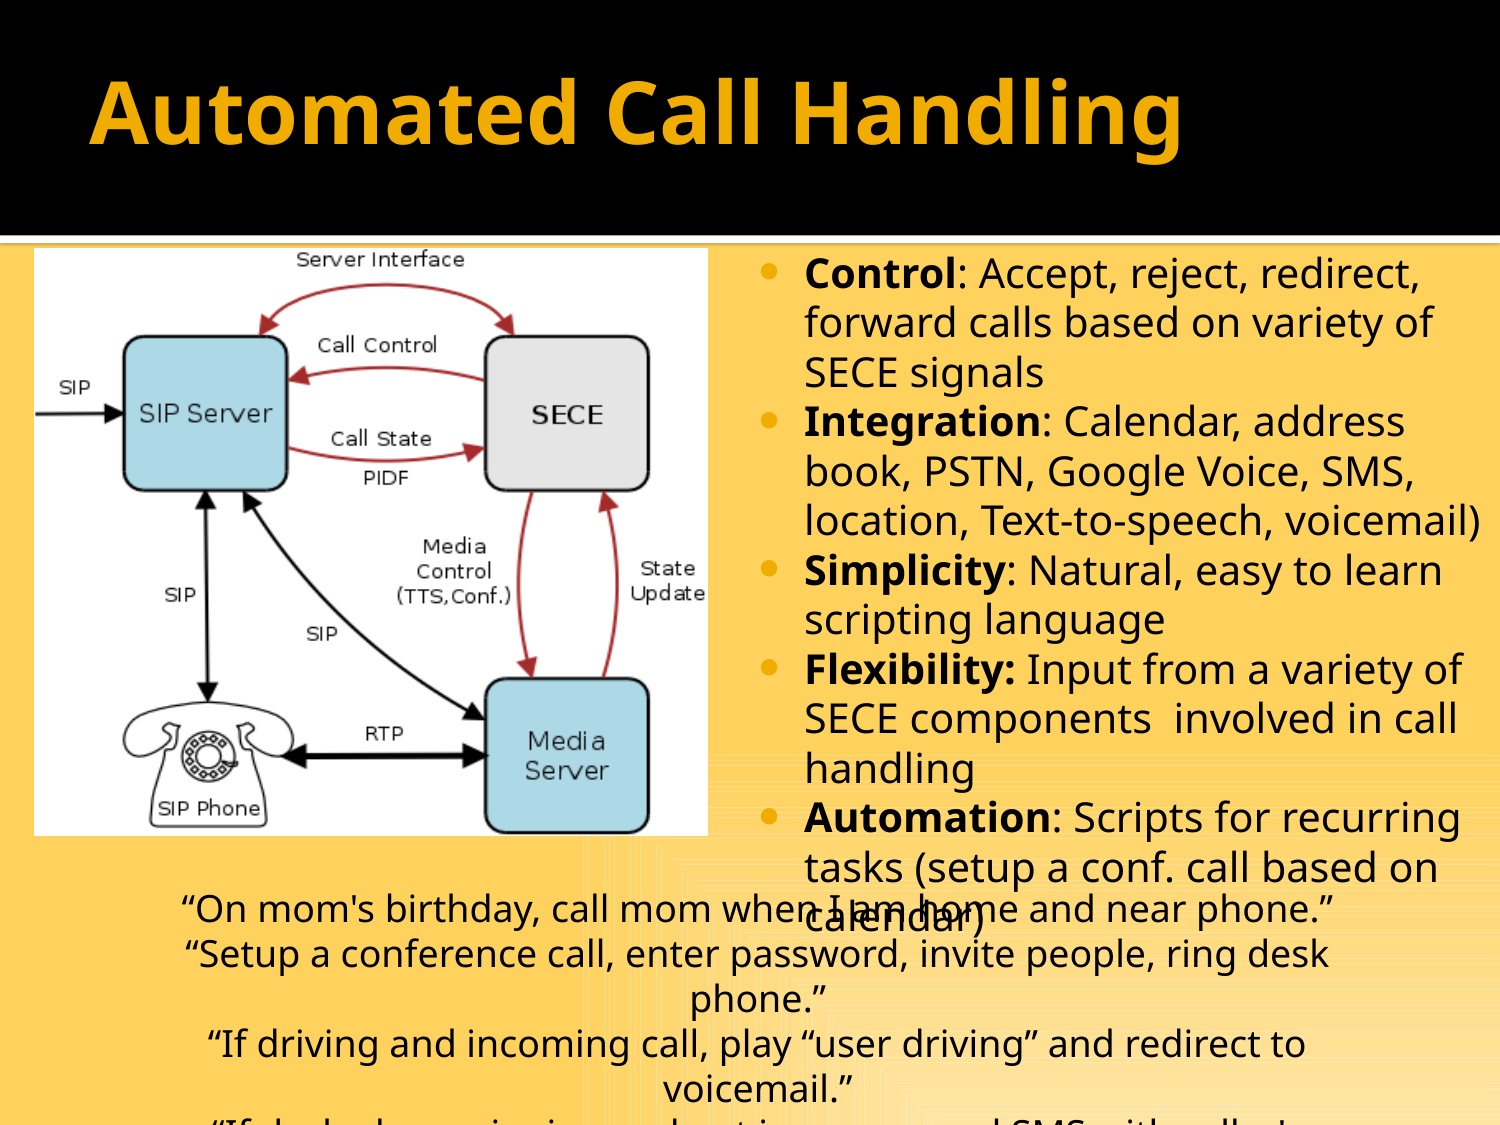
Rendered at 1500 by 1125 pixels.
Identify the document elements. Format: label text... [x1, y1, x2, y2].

title Automated Call Handling [74, 51, 1425, 171]
text_box “On mom's birthday, call mom when I am home and near phone.” “Setup a conference call, enter password, invite people, ring desk phone.” “If driving and incoming call, play “user driving” and redirect to voicemail.” “If desk phone ringing and not in room, send SMS with caller's number.” [160, 876, 1356, 1125]
text_box Control: Accept, reject, redirect, forward calls based on variety of SECE signals Integration: Calendar, address book, PSTN, Google Voice, SMS, location, Text-to-speech, voicemail) Simplicity: Natural, easy to learn scripting language Flexibility: Input from a variety of SECE components involved in call handling Automation: Scripts for recurring tasks (setup a conf. call based on calendar) [748, 244, 1500, 959]
picture [33, 248, 708, 837]
